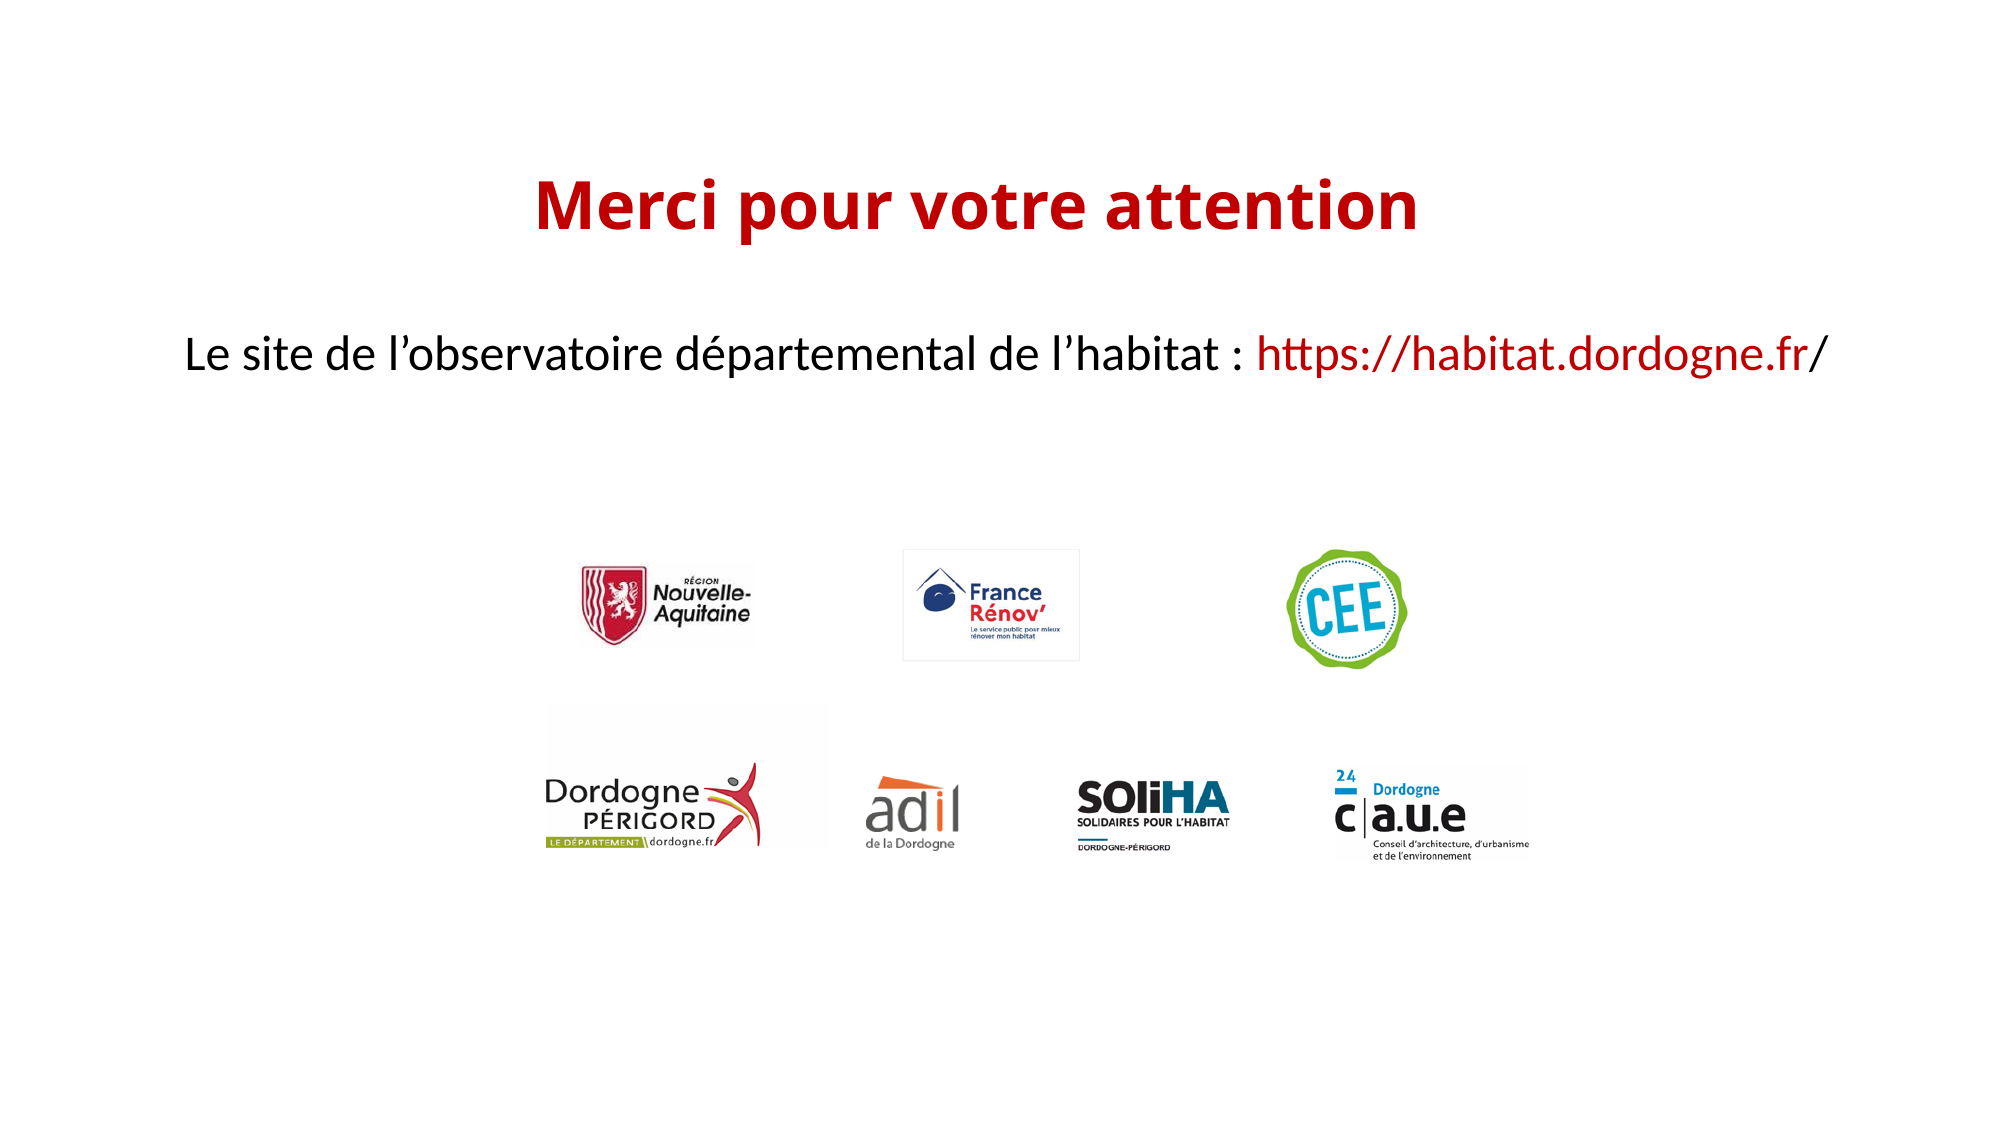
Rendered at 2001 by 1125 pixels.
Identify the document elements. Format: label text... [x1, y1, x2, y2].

text_box Le site de l’observatoire départemental de l’habitat : https://habitat.dordogne.fr/ [169, 313, 1878, 389]
text_box Merci pour votre attention [271, 124, 1683, 292]
picture [494, 517, 1624, 911]
